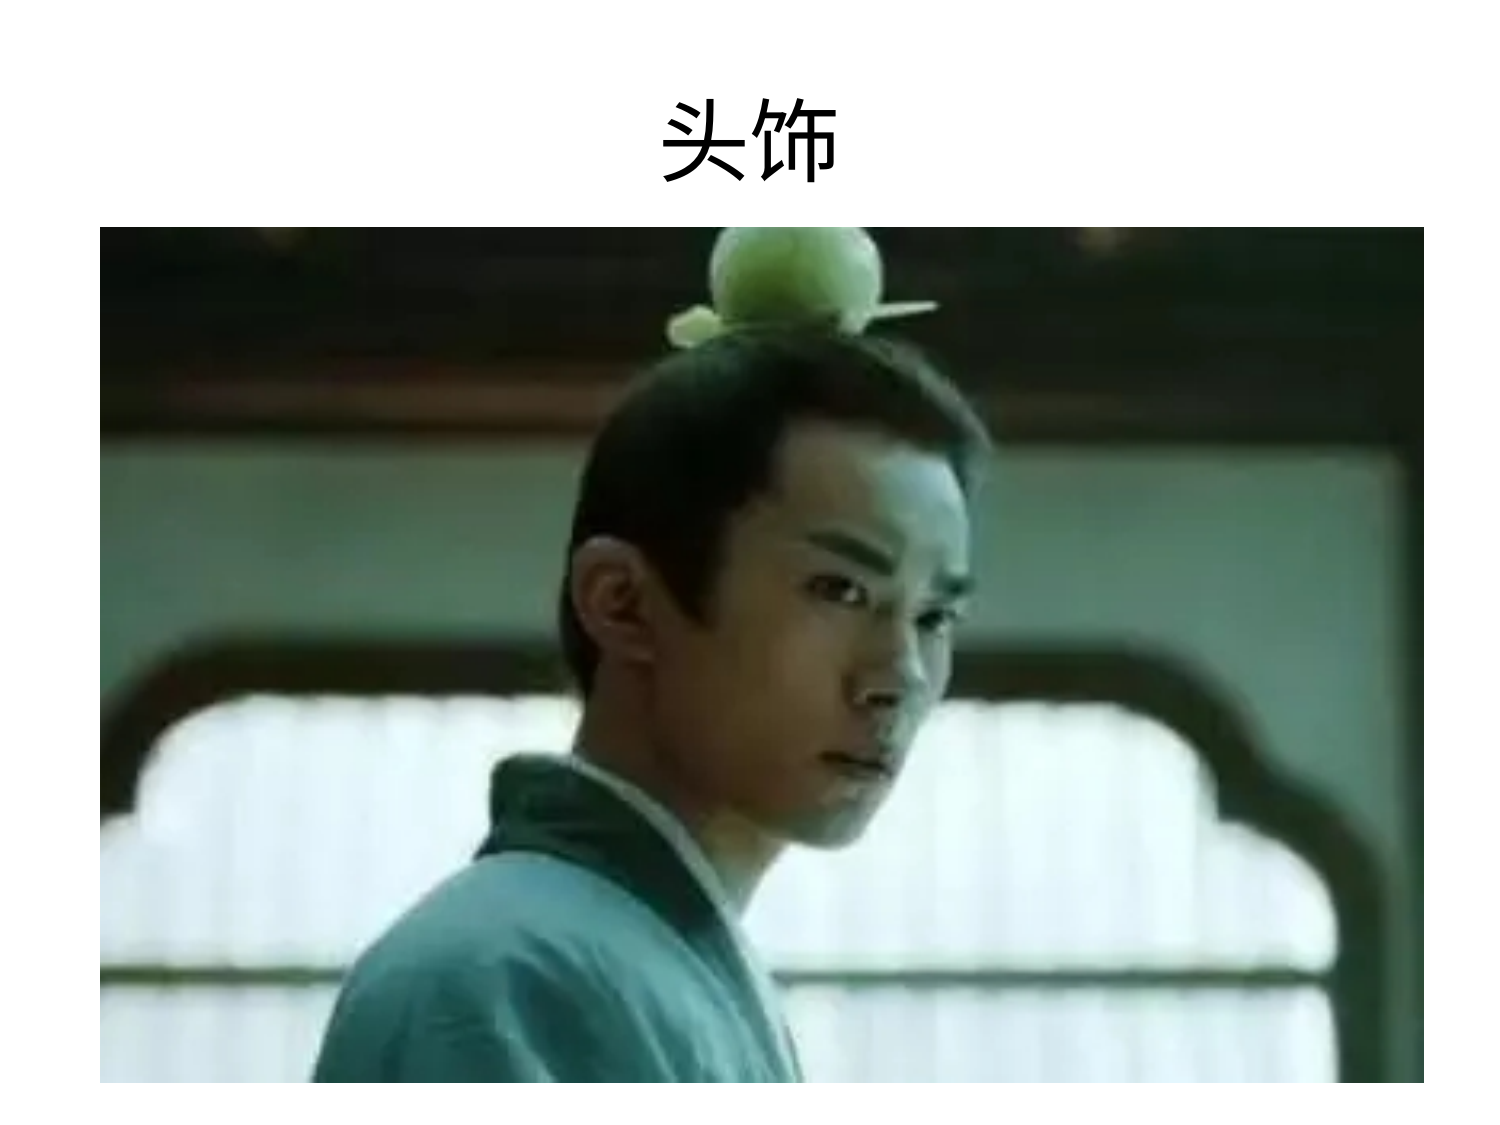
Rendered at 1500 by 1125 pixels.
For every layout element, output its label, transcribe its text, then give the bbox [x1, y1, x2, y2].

title 头饰 [75, 45, 1425, 233]
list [100, 226, 1424, 1083]
